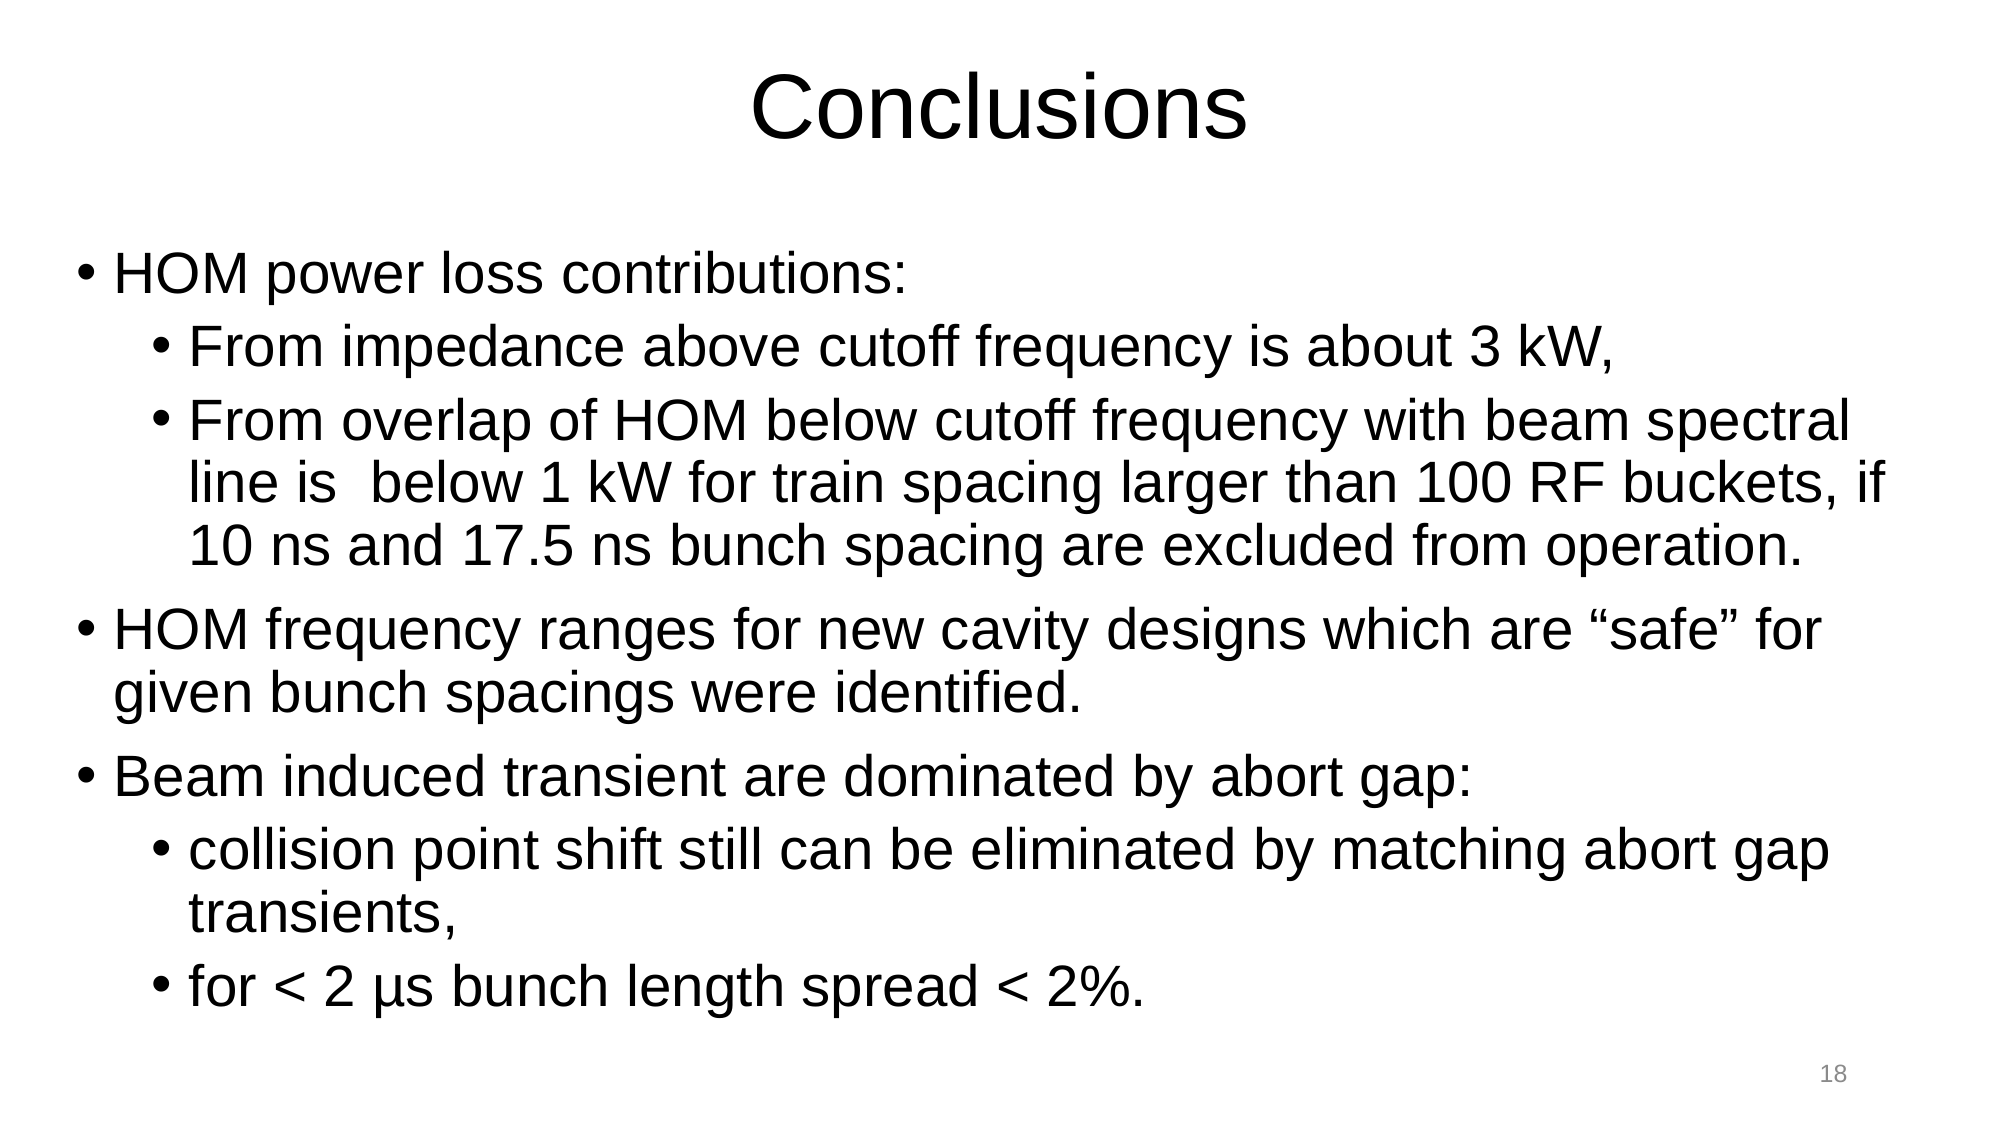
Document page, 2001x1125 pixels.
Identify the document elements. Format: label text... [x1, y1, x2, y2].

title Conclusions [0, 0, 2000, 218]
slide_number 18 [1412, 1042, 1863, 1103]
